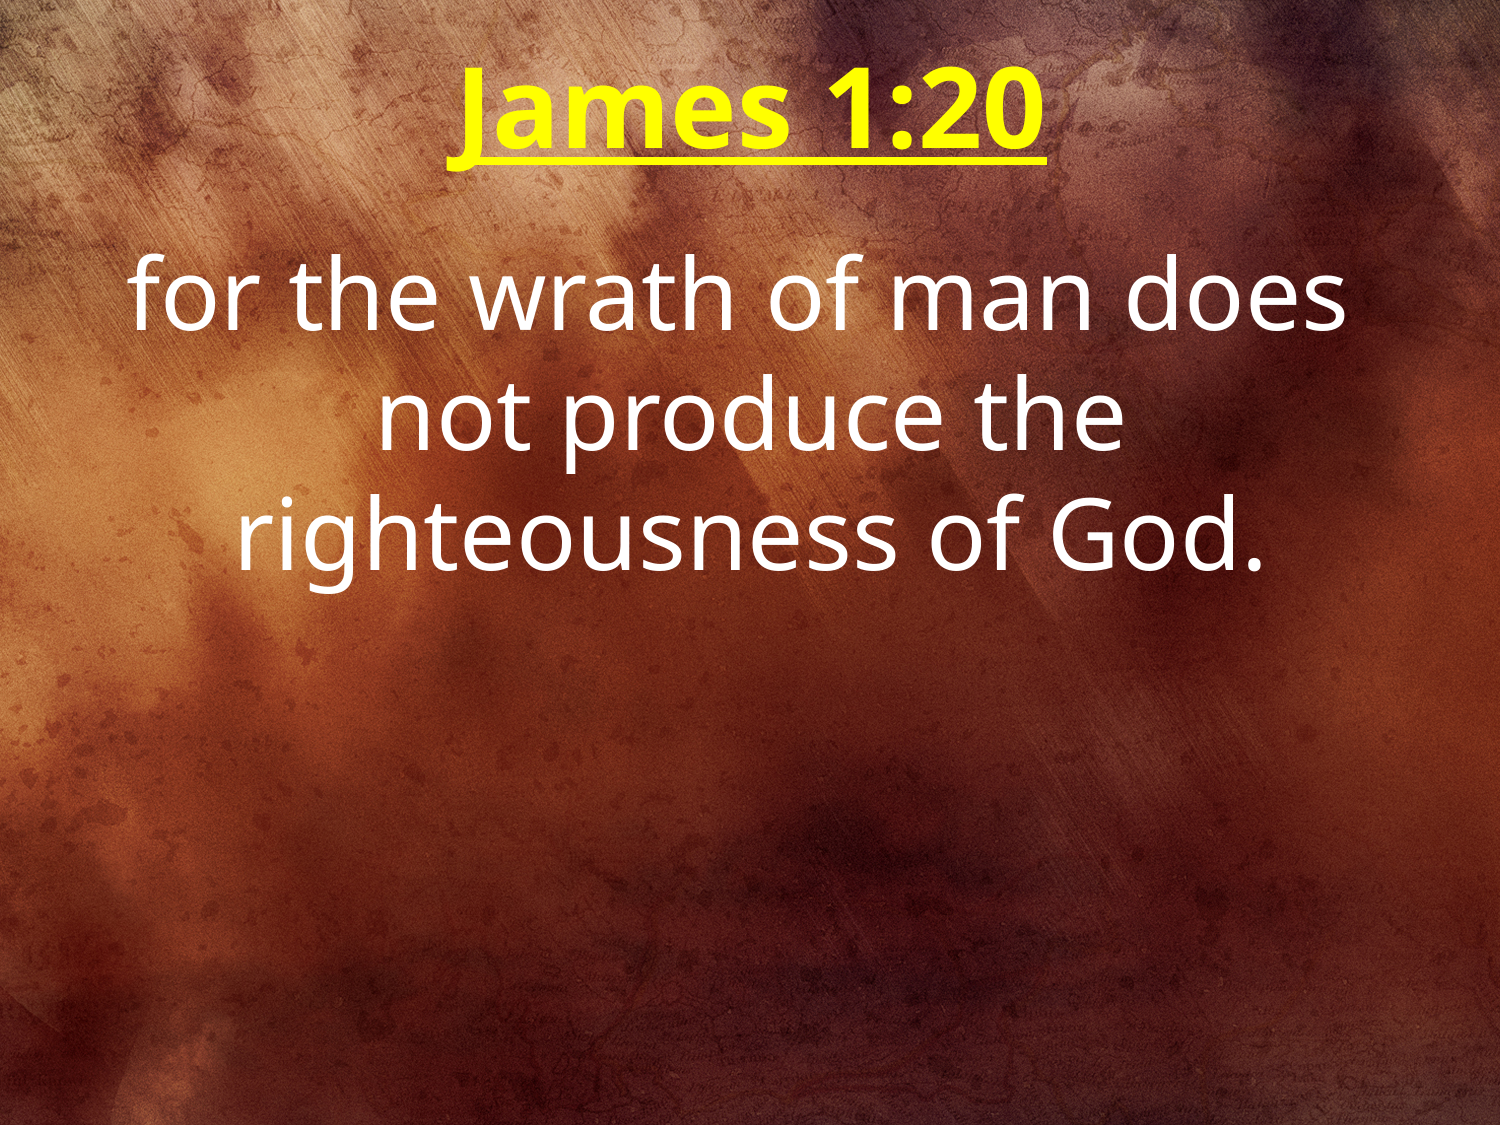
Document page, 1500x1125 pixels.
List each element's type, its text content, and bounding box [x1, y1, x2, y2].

picture [0, 0, 1500, 1125]
text_box James 1:20 for the wrath of man does not produce the righteousness of God. [47, 28, 1456, 598]
